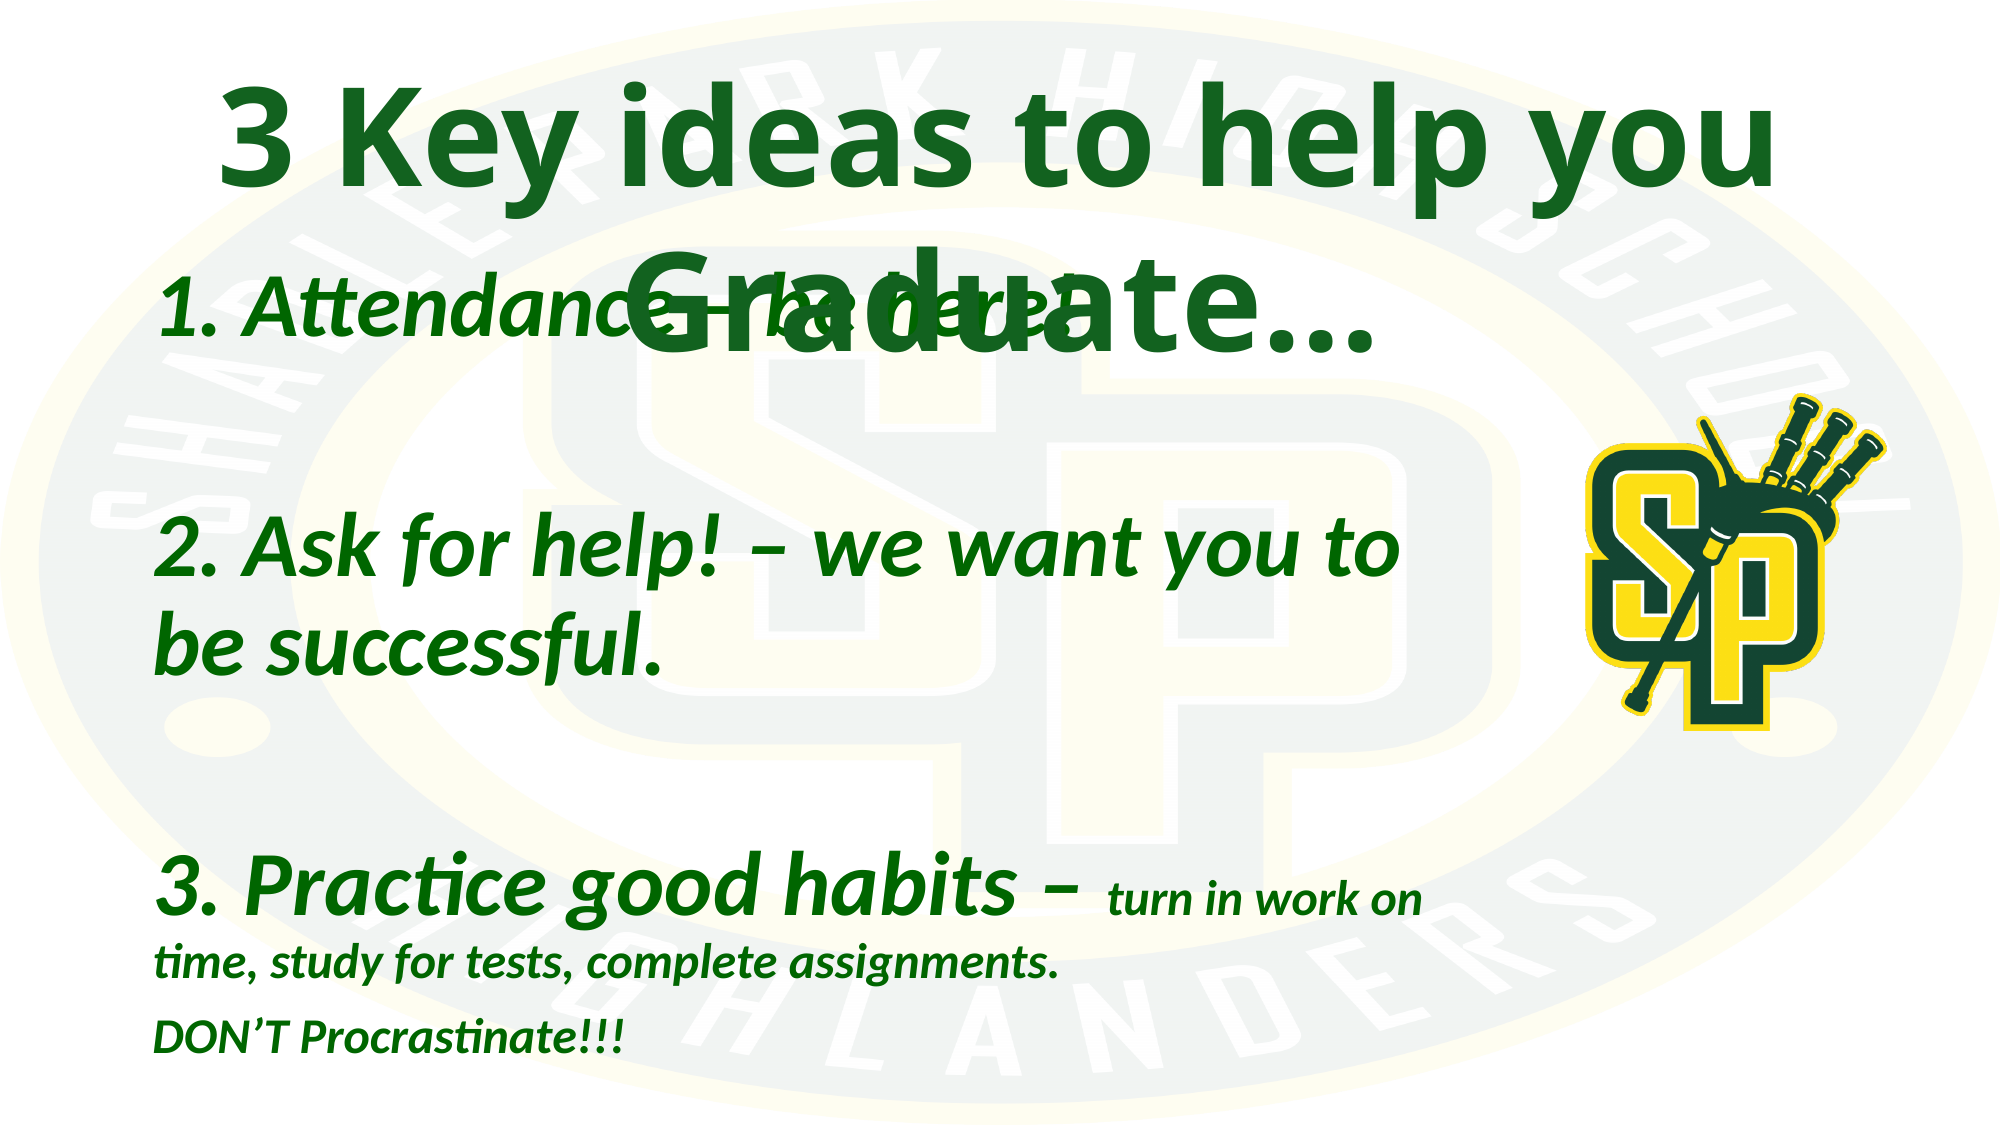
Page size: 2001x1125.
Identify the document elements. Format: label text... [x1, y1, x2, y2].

text_box 3 Key ideas to help you Graduate… [123, 42, 1877, 387]
picture [1585, 393, 1887, 732]
text_box 1. Attendance – be here! 2. Ask for help! – we want you to be successful. 3. Practice good habits – turn in work on time, study for tests, complete assignments. DON’T Procrastinate!!! [137, 387, 1458, 1083]
